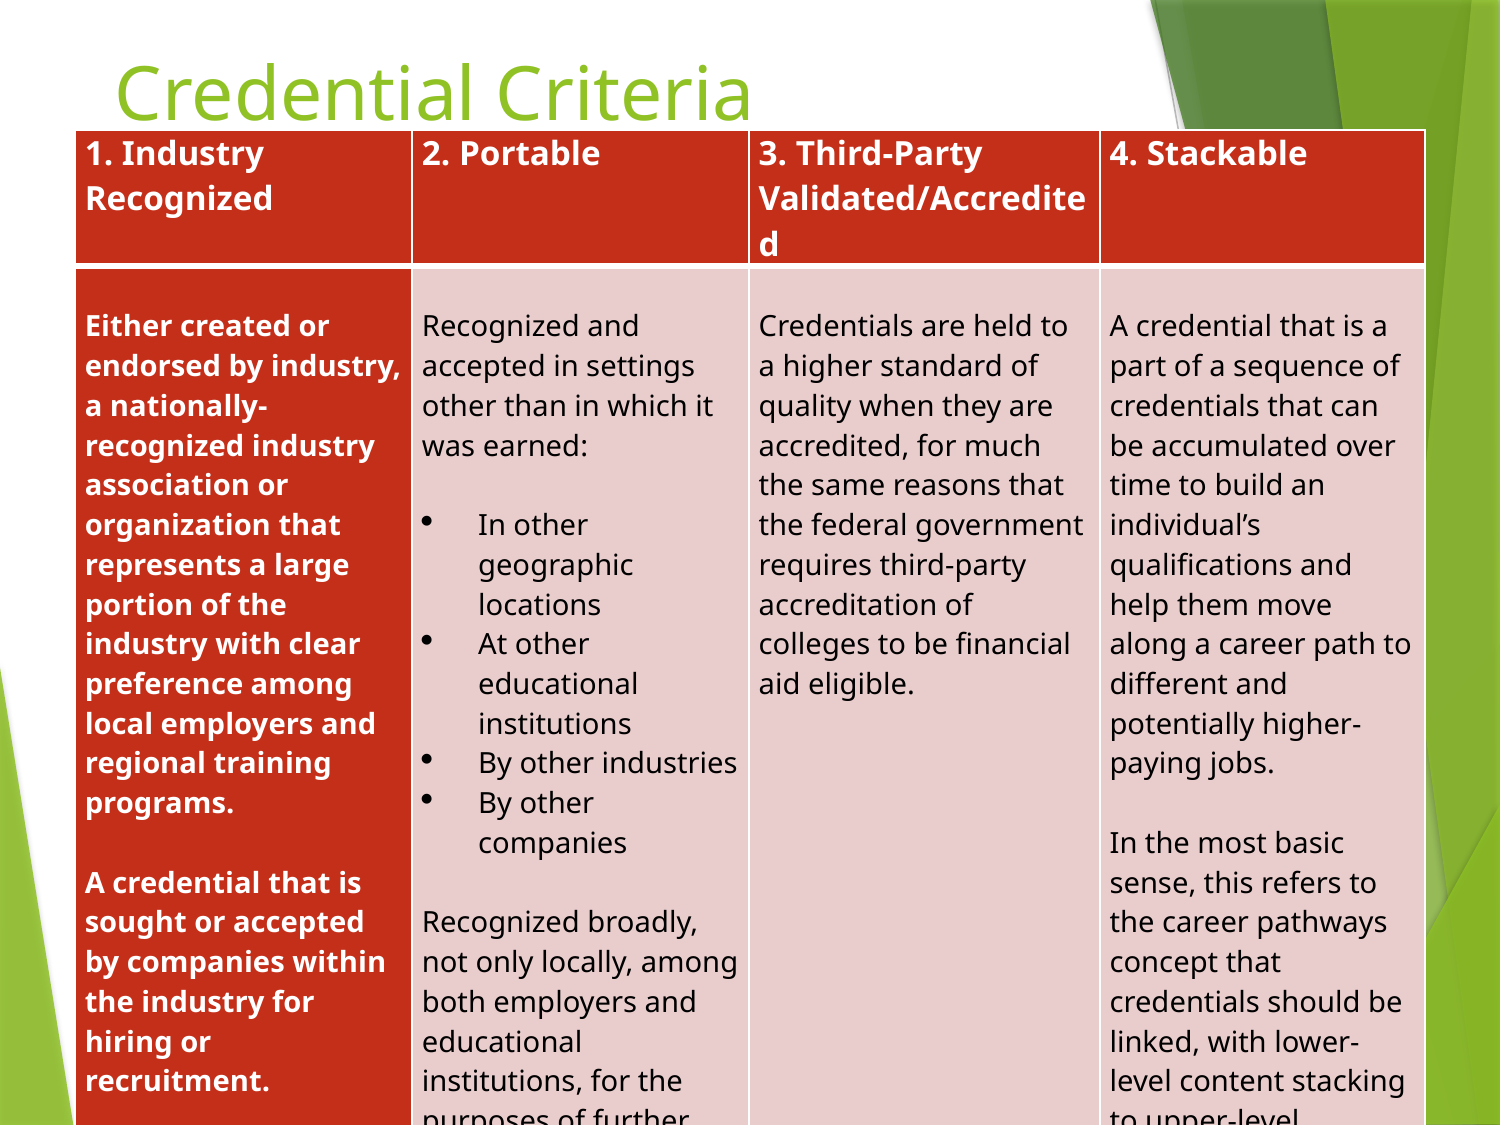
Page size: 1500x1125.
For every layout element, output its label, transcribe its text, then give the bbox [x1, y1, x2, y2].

table_header 1. Industry Recognized [76, 131, 411, 263]
table_header 3. Third-Party Validated/Accredited [750, 131, 1099, 263]
table_header 4. Stackable [1101, 131, 1424, 263]
table_cell Recognized and accepted in settings other than in which it was earned: In other geographic locations At other educational institutions By other industries By other companies Recognized broadly, not only locally, among both employers and educational institutions, for the purposes of further education leading to additional advanced certificates. [413, 269, 748, 1125]
table_cell Credentials are held to a higher standard of quality when they are accredited, for much the same reasons that the federal government requires third-party accreditation of colleges to be financial aid eligible. [750, 269, 1099, 1125]
table_cell A credential that is a part of a sequence of credentials that can be accumulated over time to build an individual’s qualifications and help them move along a career path to different and potentially higher-paying jobs. In the most basic sense, this refers to the career pathways concept that credentials should be linked, with lower-level content stacking to upper-level content, allowing an individual to earn further education and progress to higher paying jobs over time. [1101, 269, 1424, 1125]
title Credential Criteria [99, 37, 1142, 129]
table_cell Either created or endorsed by industry, a nationally-recognized industry association or organization that represents a large portion of the industry with clear preference among local employers and regional training programs. A credential that is sought or accepted by companies within the industry for hiring or recruitment. [76, 269, 411, 1125]
table_header 2. Portable [413, 131, 748, 263]
